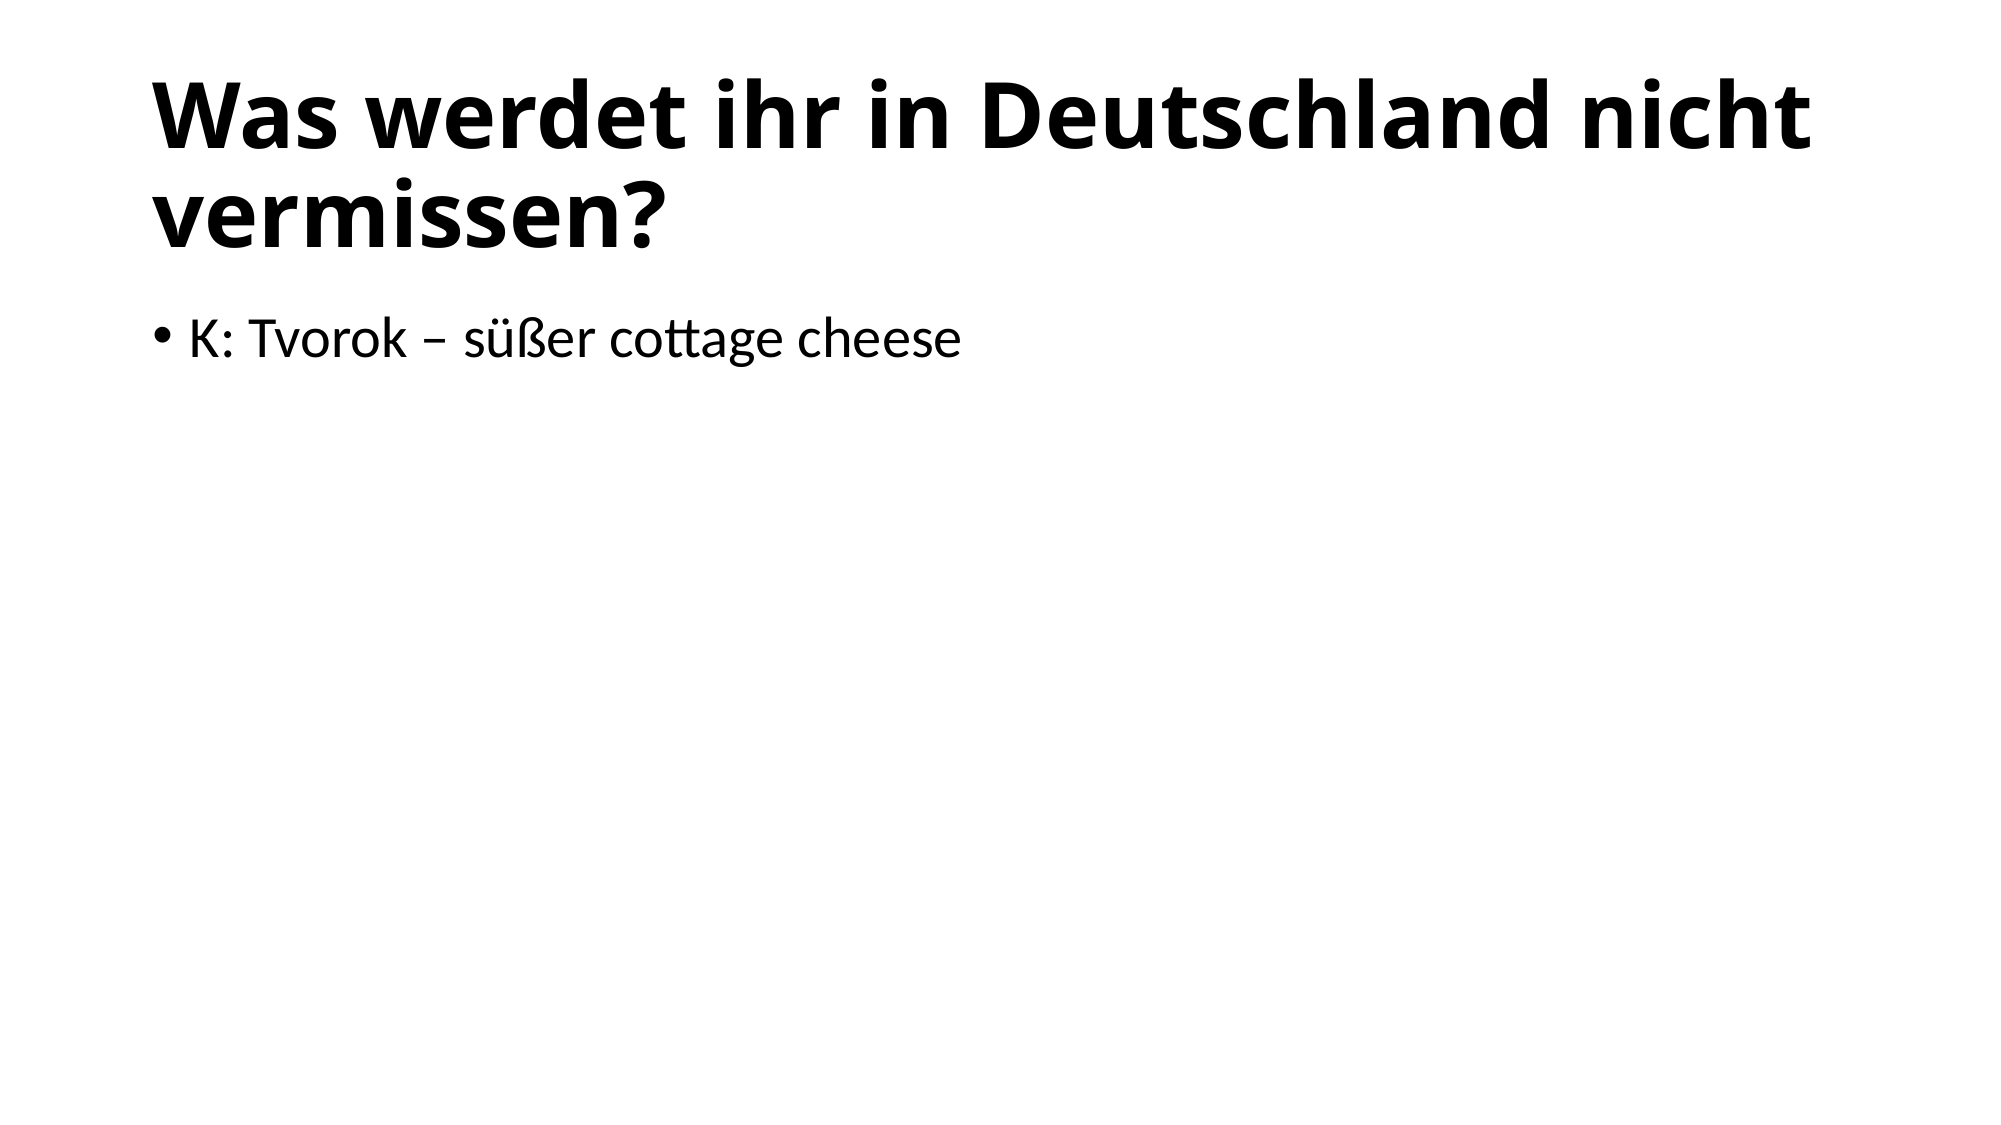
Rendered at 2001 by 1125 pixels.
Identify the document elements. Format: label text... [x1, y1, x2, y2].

title Was werdet ihr in Deutschland nicht vermissen? [137, 59, 1863, 278]
list K: Tvorok – süßer cottage cheese [137, 299, 1863, 1014]
